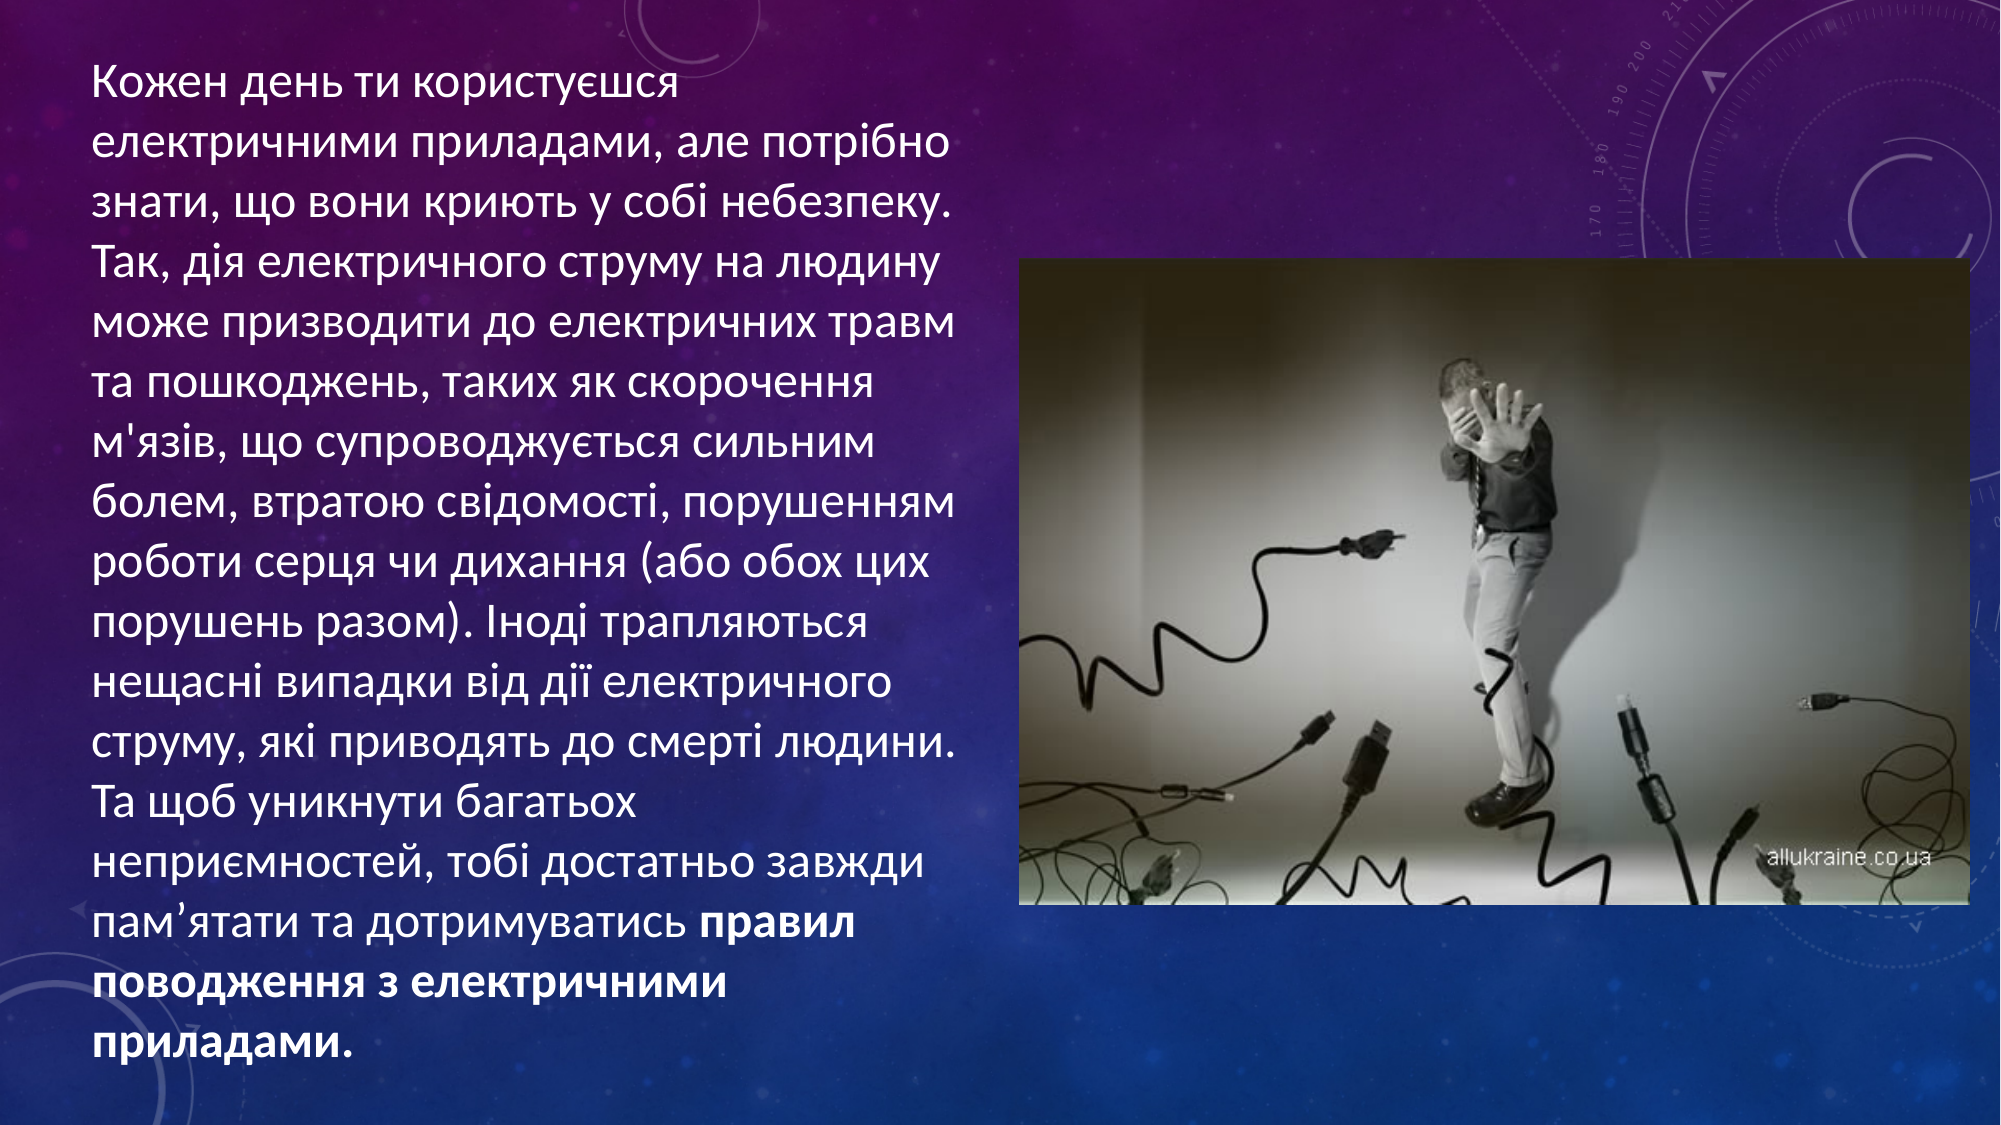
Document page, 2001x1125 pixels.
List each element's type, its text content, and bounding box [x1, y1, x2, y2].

list Кожен день ти користуєшся електричними приладами, але потрібно знати, що вони криють у собі небезпеку. Так, дія електричного струму на людину може при­зводити до електричних травм та пошкоджень, таких як скорочення м'язів, що супроводжується сильним болем, втратою свідомості, порушенням роботи серця чи дихання (або обох цих порушень разом). Іноді трапляються нещасні випадки від дії електричного струму, які приводять до смерті людини. Та щоб уникнути багатьох неприємностей, тобі достатньо завжди пам’ятати та дотримуватись правил поводження з електричними приладами. [76, 258, 983, 857]
picture [0, 0, 2001, 1125]
